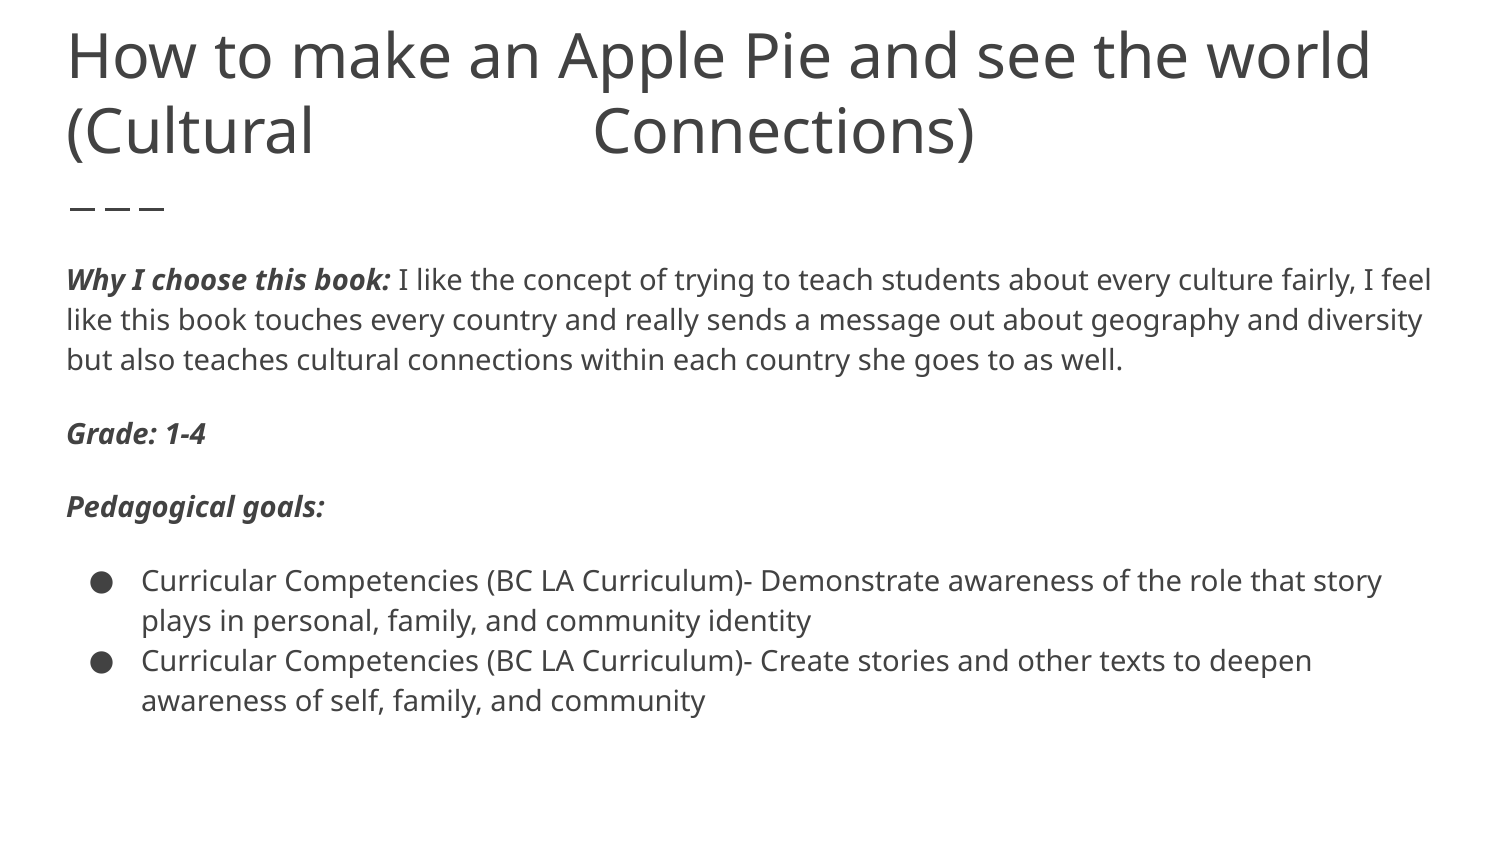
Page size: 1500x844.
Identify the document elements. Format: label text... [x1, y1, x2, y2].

list Why I choose this book: I like the concept of trying to teach students about every culture fairly, I feel like this book touches every country and really sends a message out about geography and diversity but also teaches cultural connections within each country she goes to as well. Grade: 1-4 Pedagogical goals: Curricular Competencies (BC LA Curriculum)- Demonstrate awareness of the role that story plays in personal, family, and community identity Curricular Competencies (BC LA Curriculum)- Create stories and other texts to deepen awareness of self, family, and community [51, 240, 1449, 786]
title How to make an Apple Pie and see the world (Cultural Connections) [51, 61, 1449, 182]
